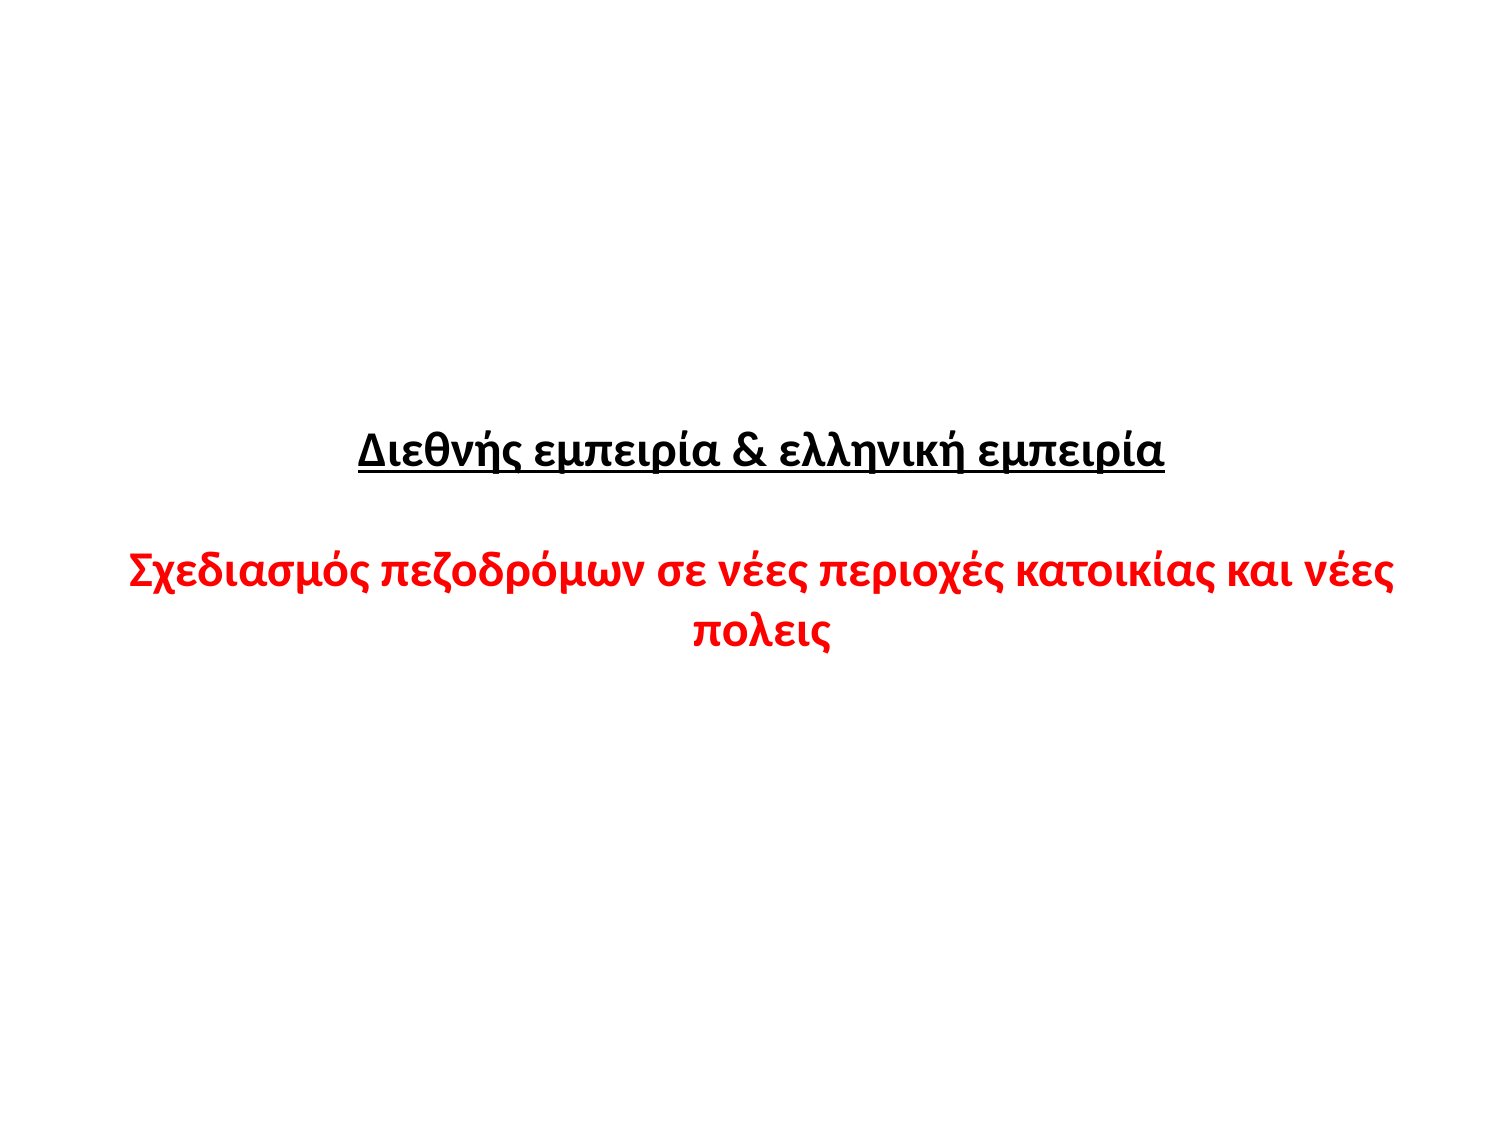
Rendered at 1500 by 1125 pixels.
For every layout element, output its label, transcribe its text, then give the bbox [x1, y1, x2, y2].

text_box Διεθνής εμπειρία & ελληνική εμπειρία Σχεδιασμός πεζοδρόμων σε νέες περιοχές κατοικίας και νέες πολεις [112, 408, 1412, 664]
